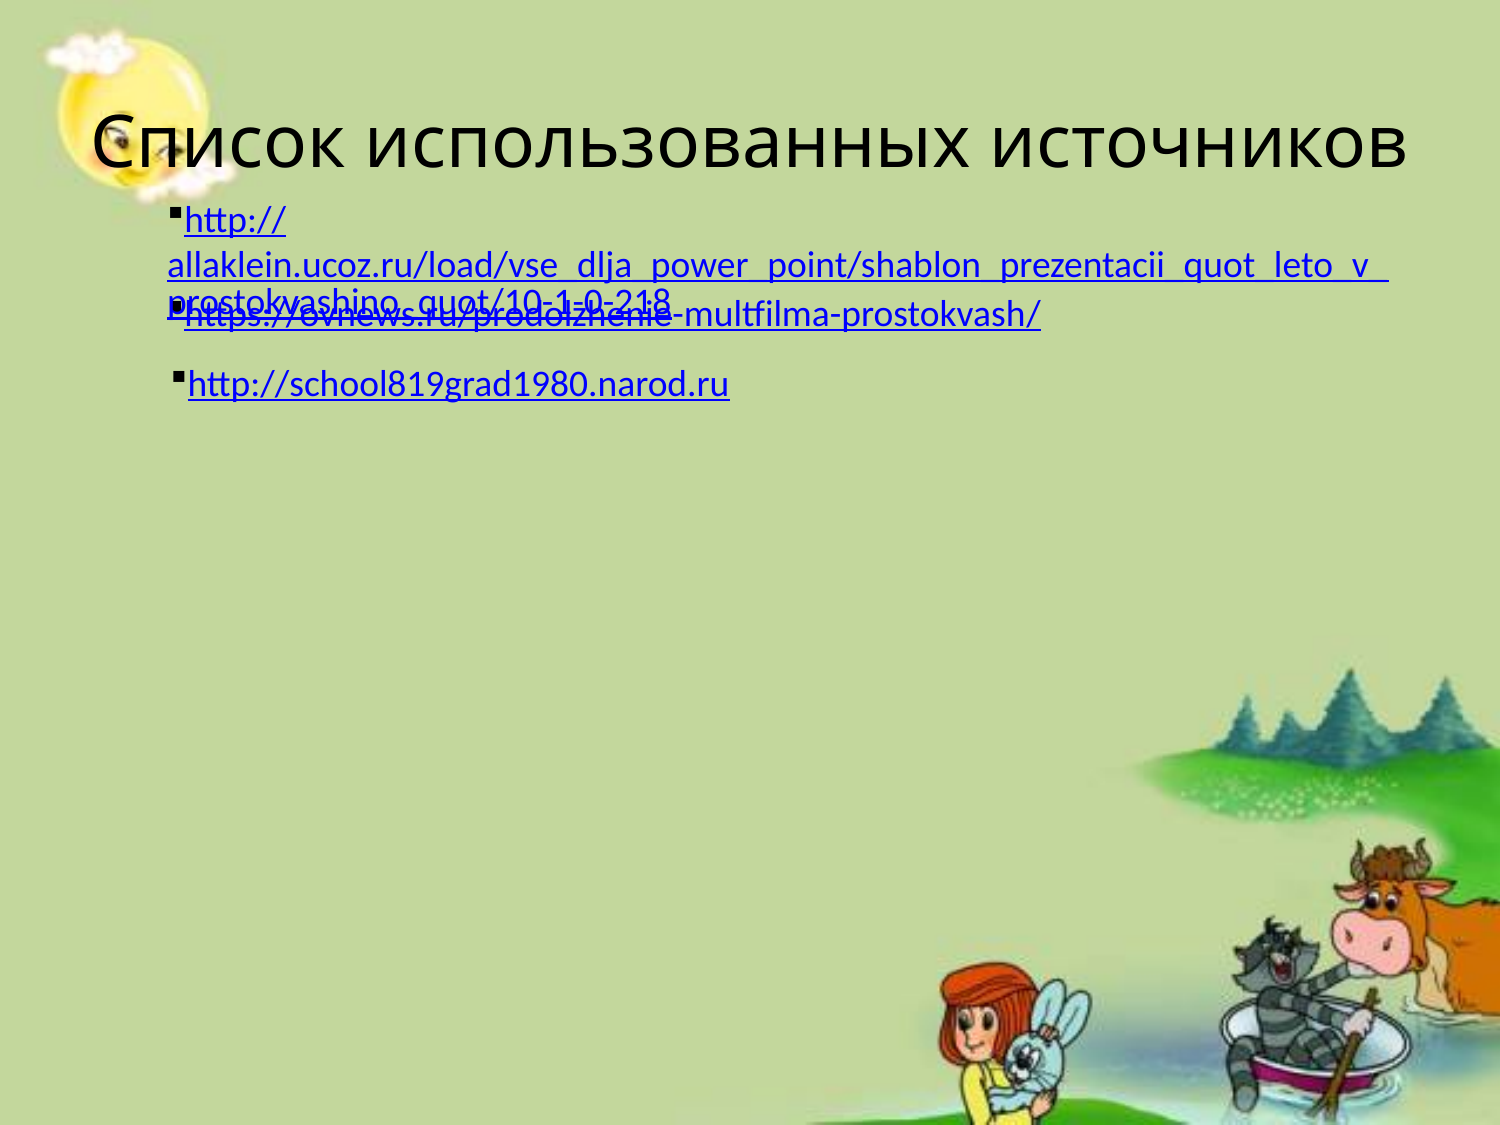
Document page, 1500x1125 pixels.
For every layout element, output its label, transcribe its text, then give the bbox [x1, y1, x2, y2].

text_box http://school819grad1980.narod.ru [155, 386, 745, 457]
title Список использованных источников [75, 45, 1425, 233]
picture [0, 0, 1500, 1125]
text_box http://allaklein.ucoz.ru/load/vse_dlja_power_point/shablon_prezentacii_quot_leto_v_prostokvashino_quot/10-1-0-218 [152, 187, 1407, 383]
